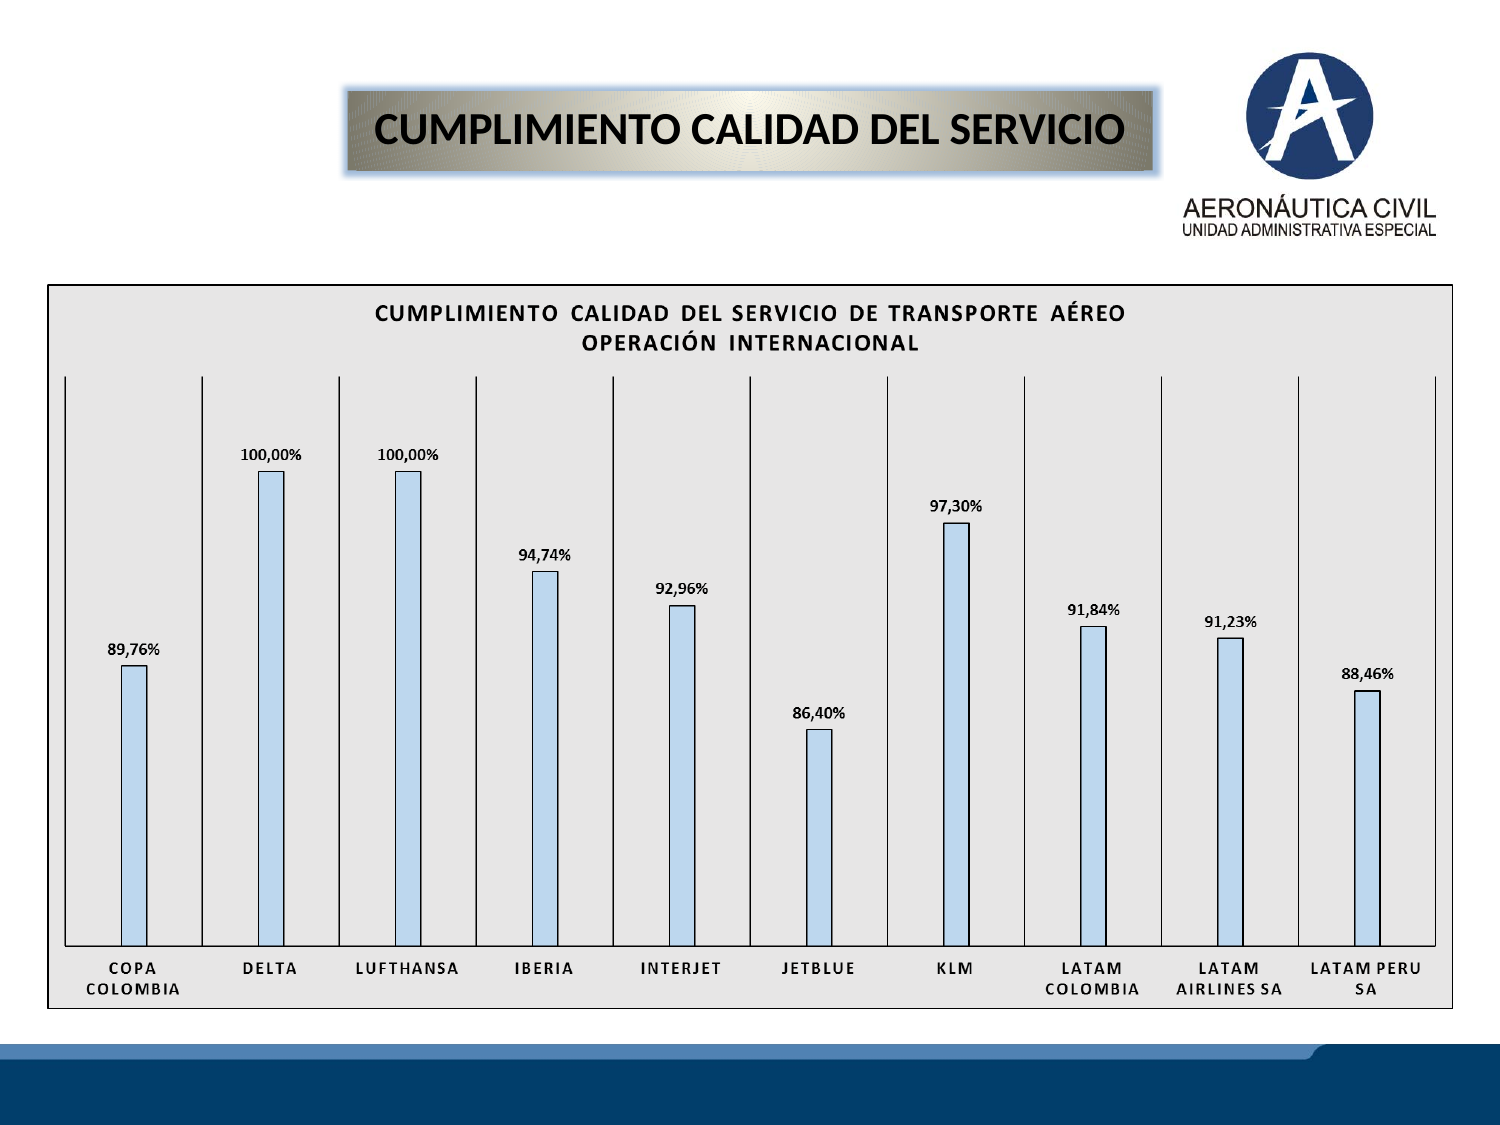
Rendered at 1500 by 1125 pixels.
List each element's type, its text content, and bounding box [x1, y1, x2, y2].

picture [0, 0, 1500, 1125]
text_box CUMPLIMIENTO CALIDAD DEL SERVICIO [347, 91, 1153, 171]
